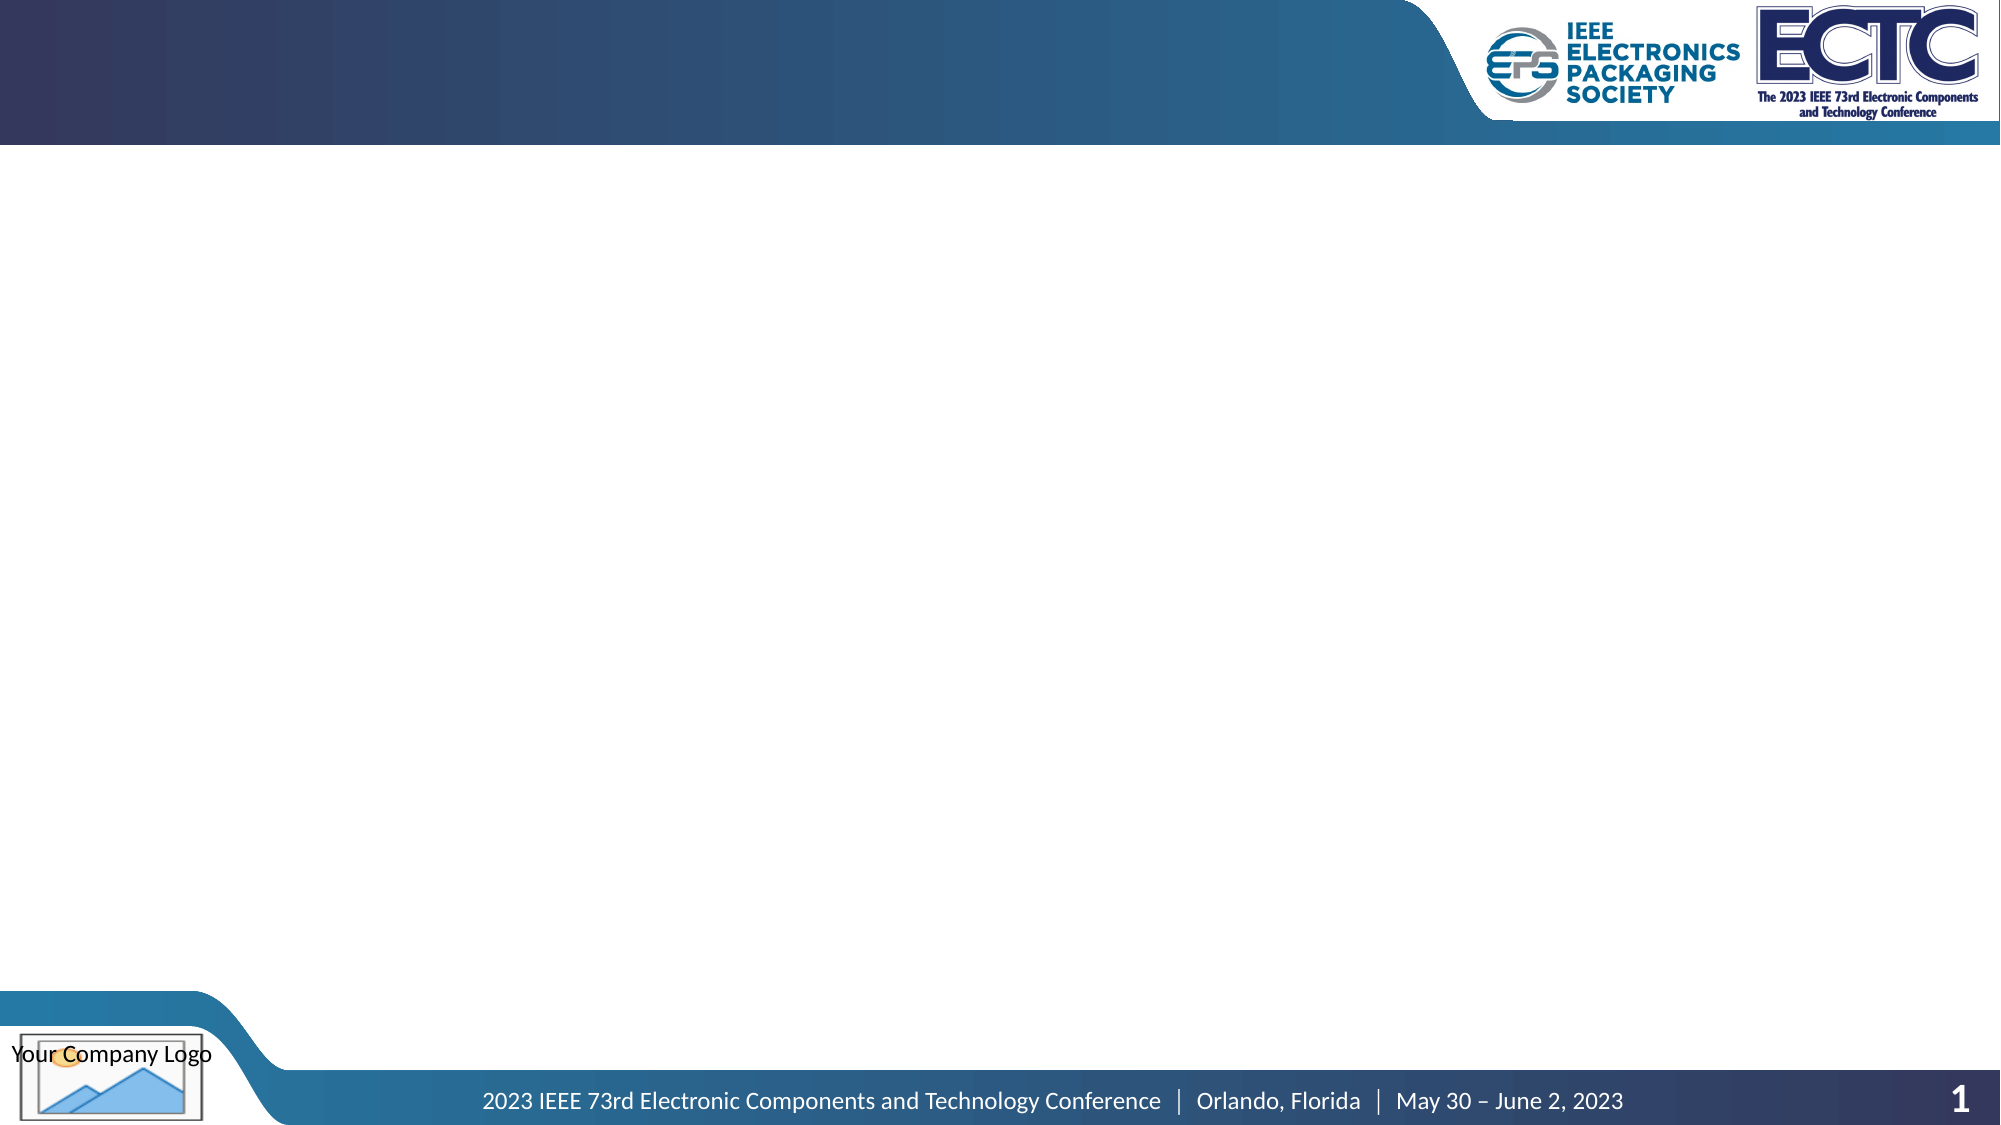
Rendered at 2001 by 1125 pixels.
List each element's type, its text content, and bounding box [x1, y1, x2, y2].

footer 2023 IEEE 73rd Electronic Components and Technology Conference │ Orlando, Florida │ May 30 – June 2, 2023 [321, 1069, 1788, 1125]
picture [1480, 7, 1746, 114]
slide_number 1 [1881, 1066, 1986, 1125]
picture [14, 1030, 210, 1125]
picture [1753, 5, 1981, 121]
